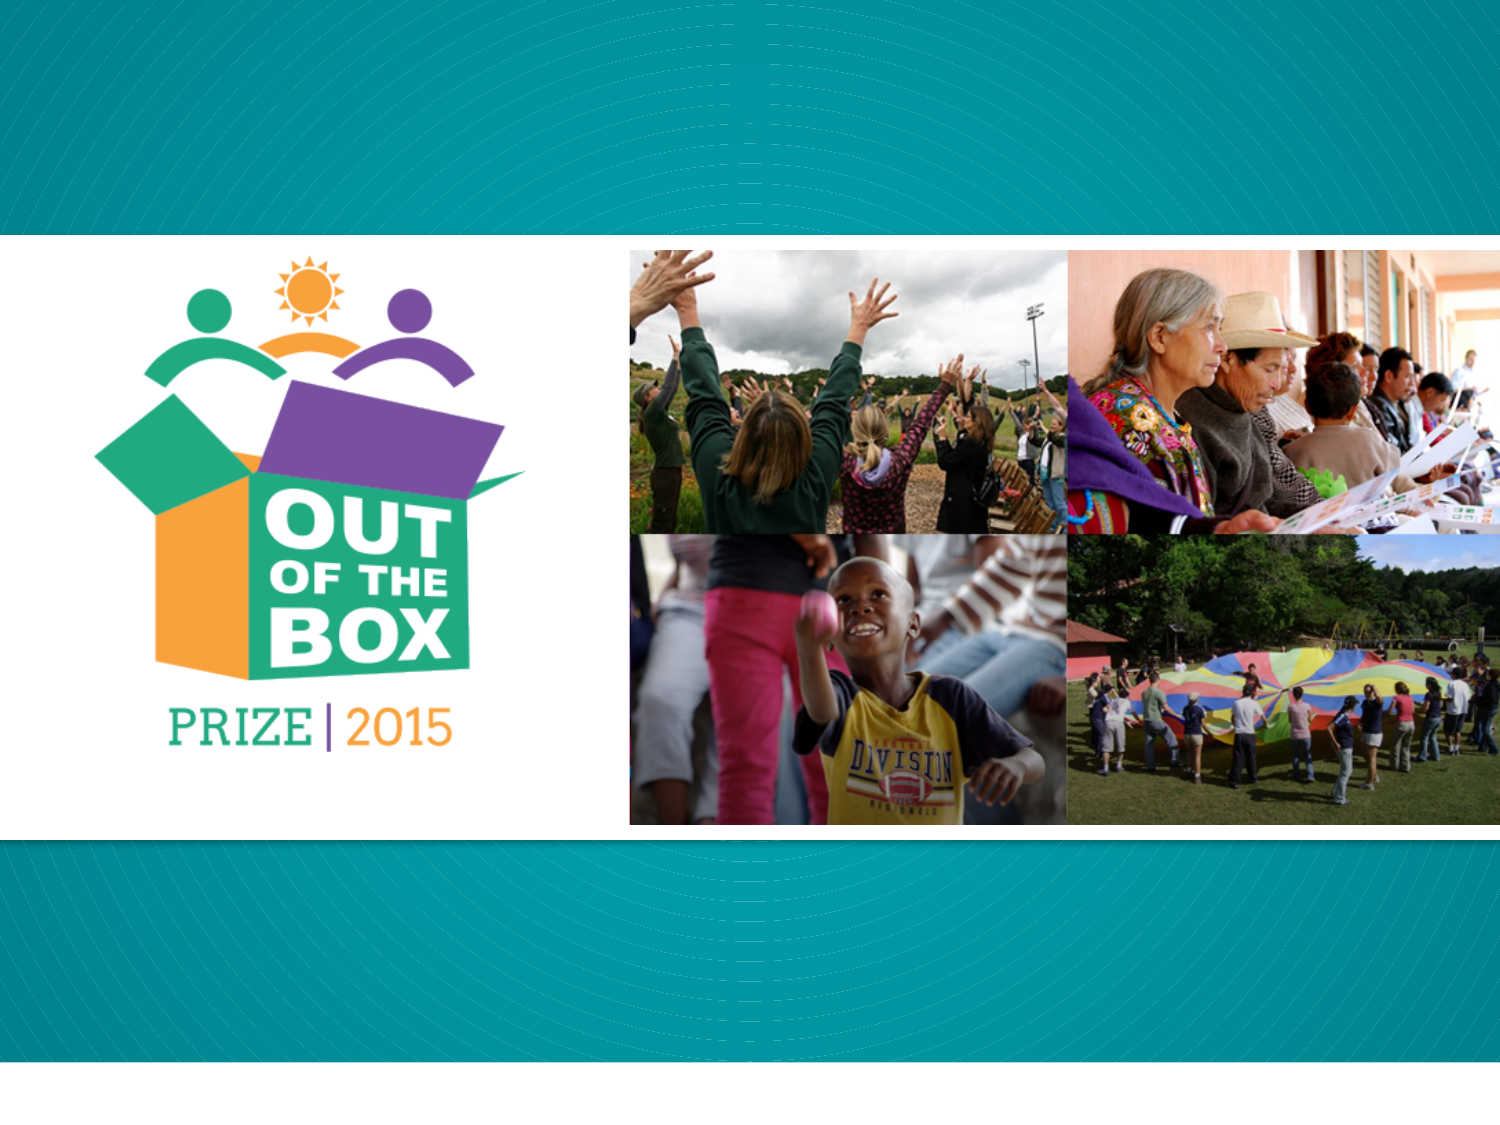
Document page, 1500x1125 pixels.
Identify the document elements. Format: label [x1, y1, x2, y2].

picture [0, 249, 1500, 826]
text_box [0, 1060, 1500, 1125]
